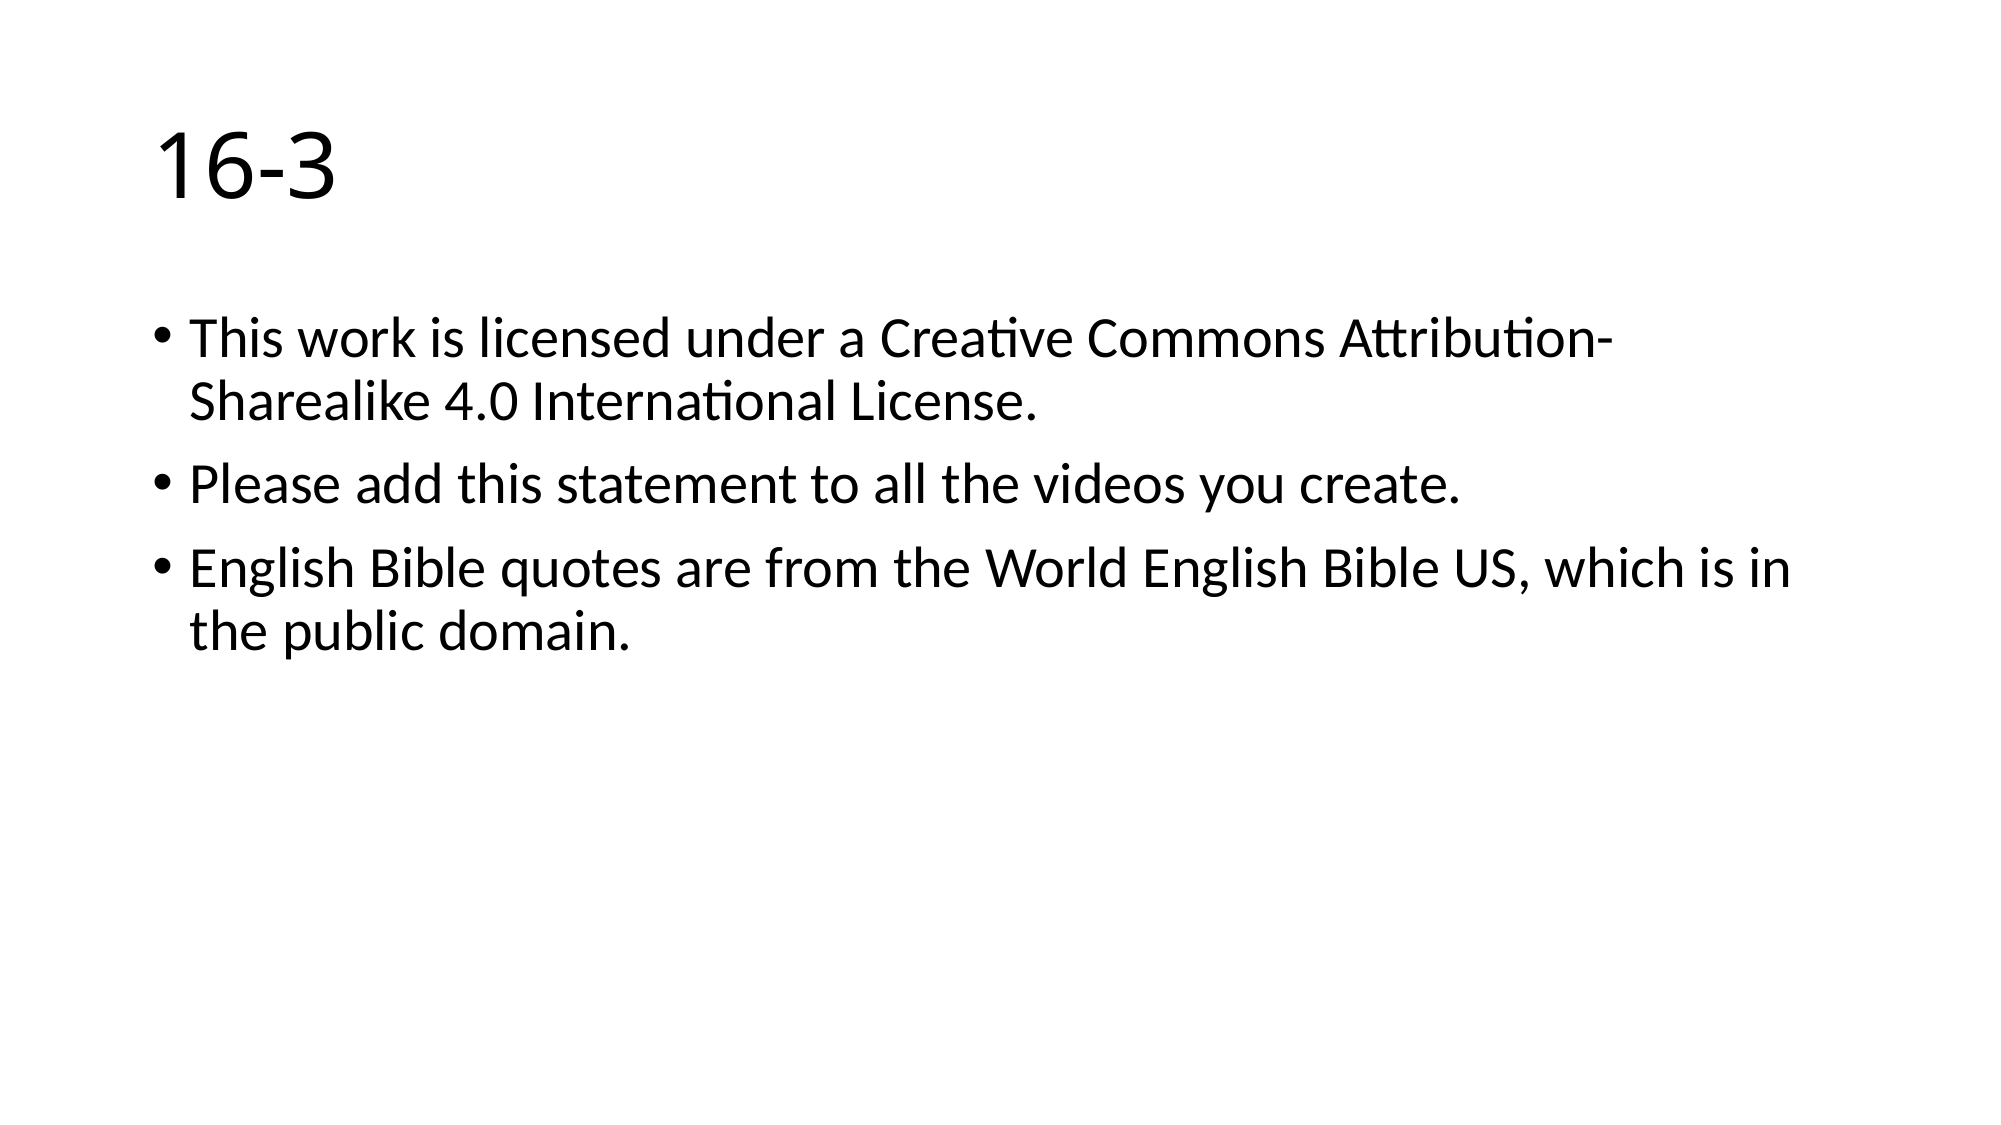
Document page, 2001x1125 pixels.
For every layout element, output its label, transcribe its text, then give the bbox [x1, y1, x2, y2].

list This work is licensed under a Creative Commons Attribution-Sharealike 4.0 International License. Please add this statement to all the videos you create. English Bible quotes are from the World English Bible US, which is in the public domain. [137, 299, 1863, 1014]
title 16-3 [137, 59, 1863, 278]
